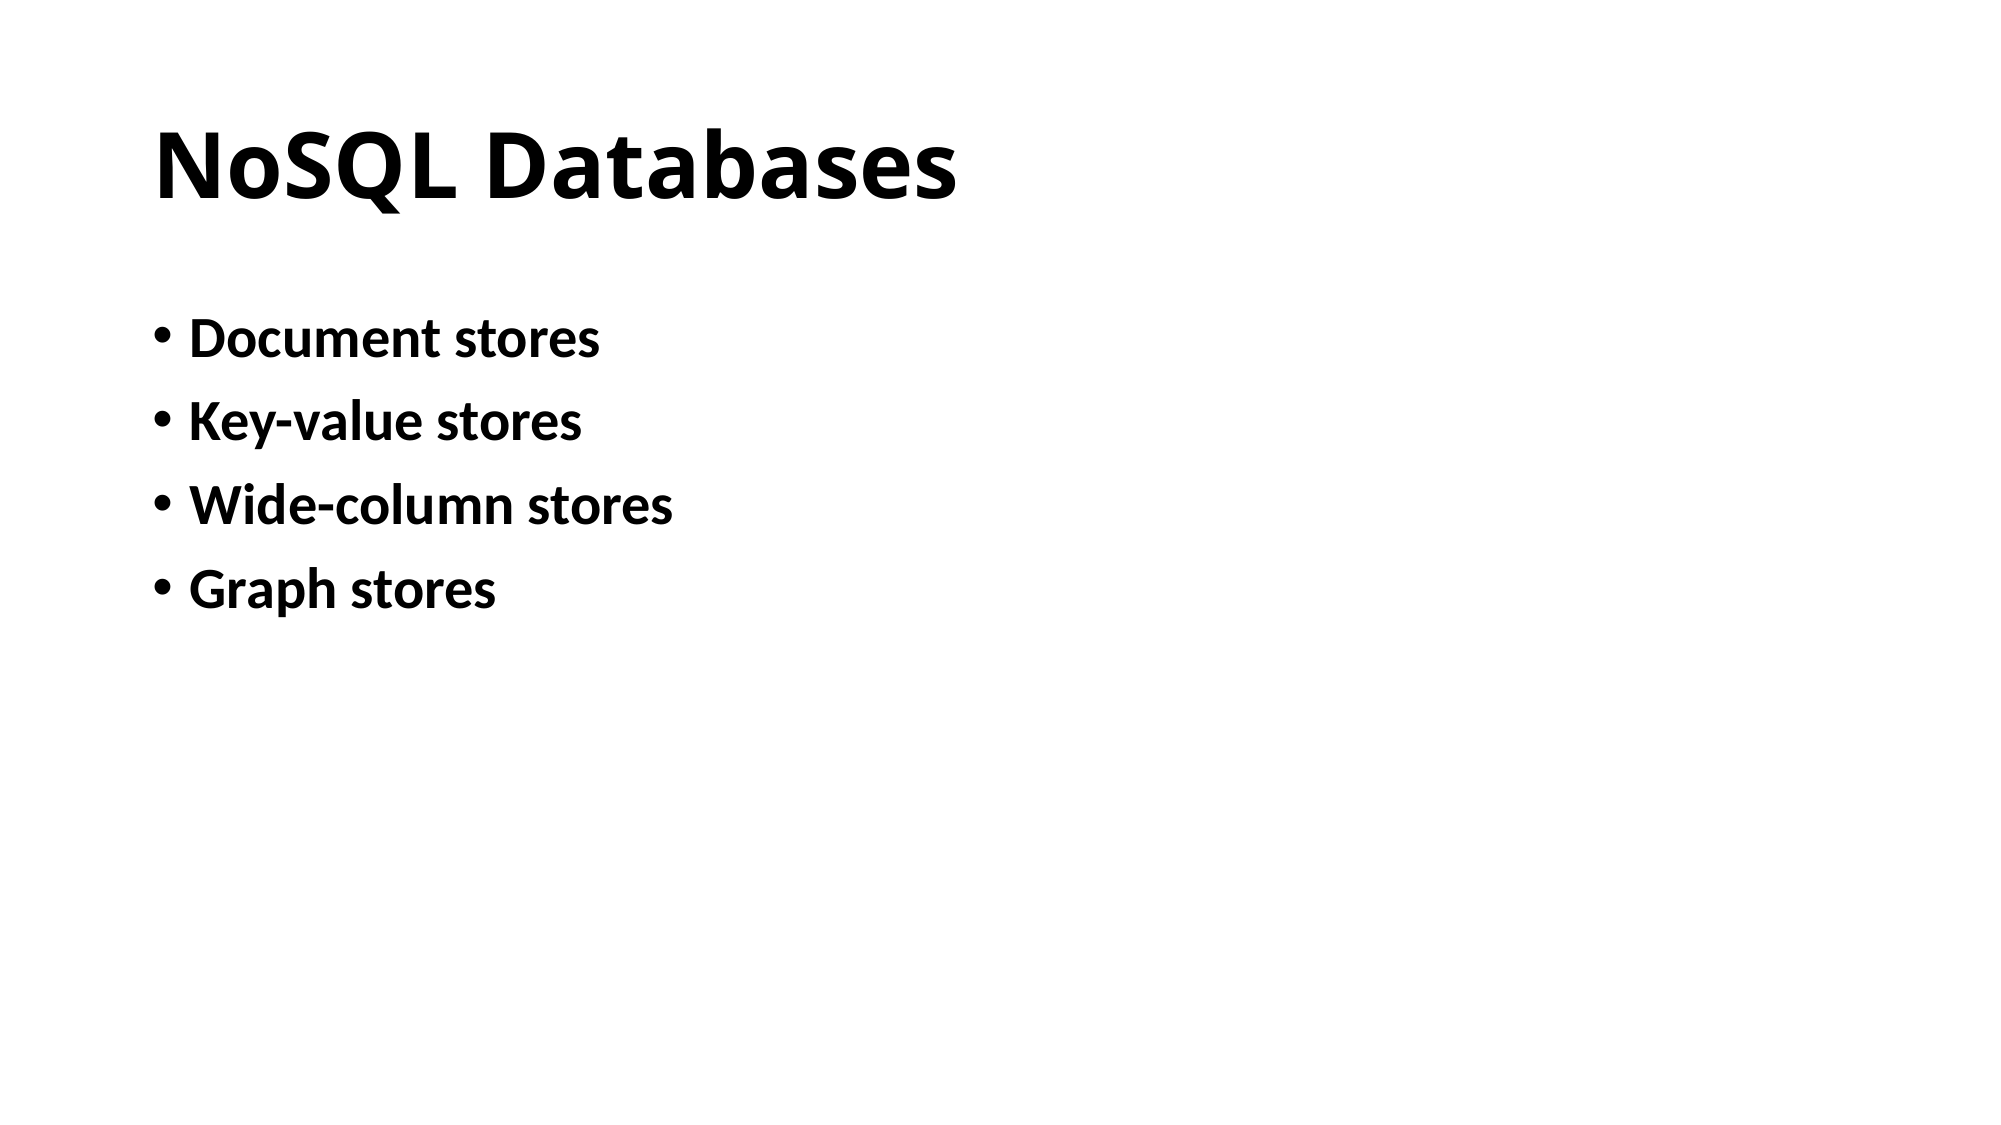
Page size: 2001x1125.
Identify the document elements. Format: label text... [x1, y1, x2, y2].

title NoSQL Databases [137, 59, 1863, 278]
list Document stores Key-value stores Wide-column stores Graph stores [137, 299, 1863, 1014]
